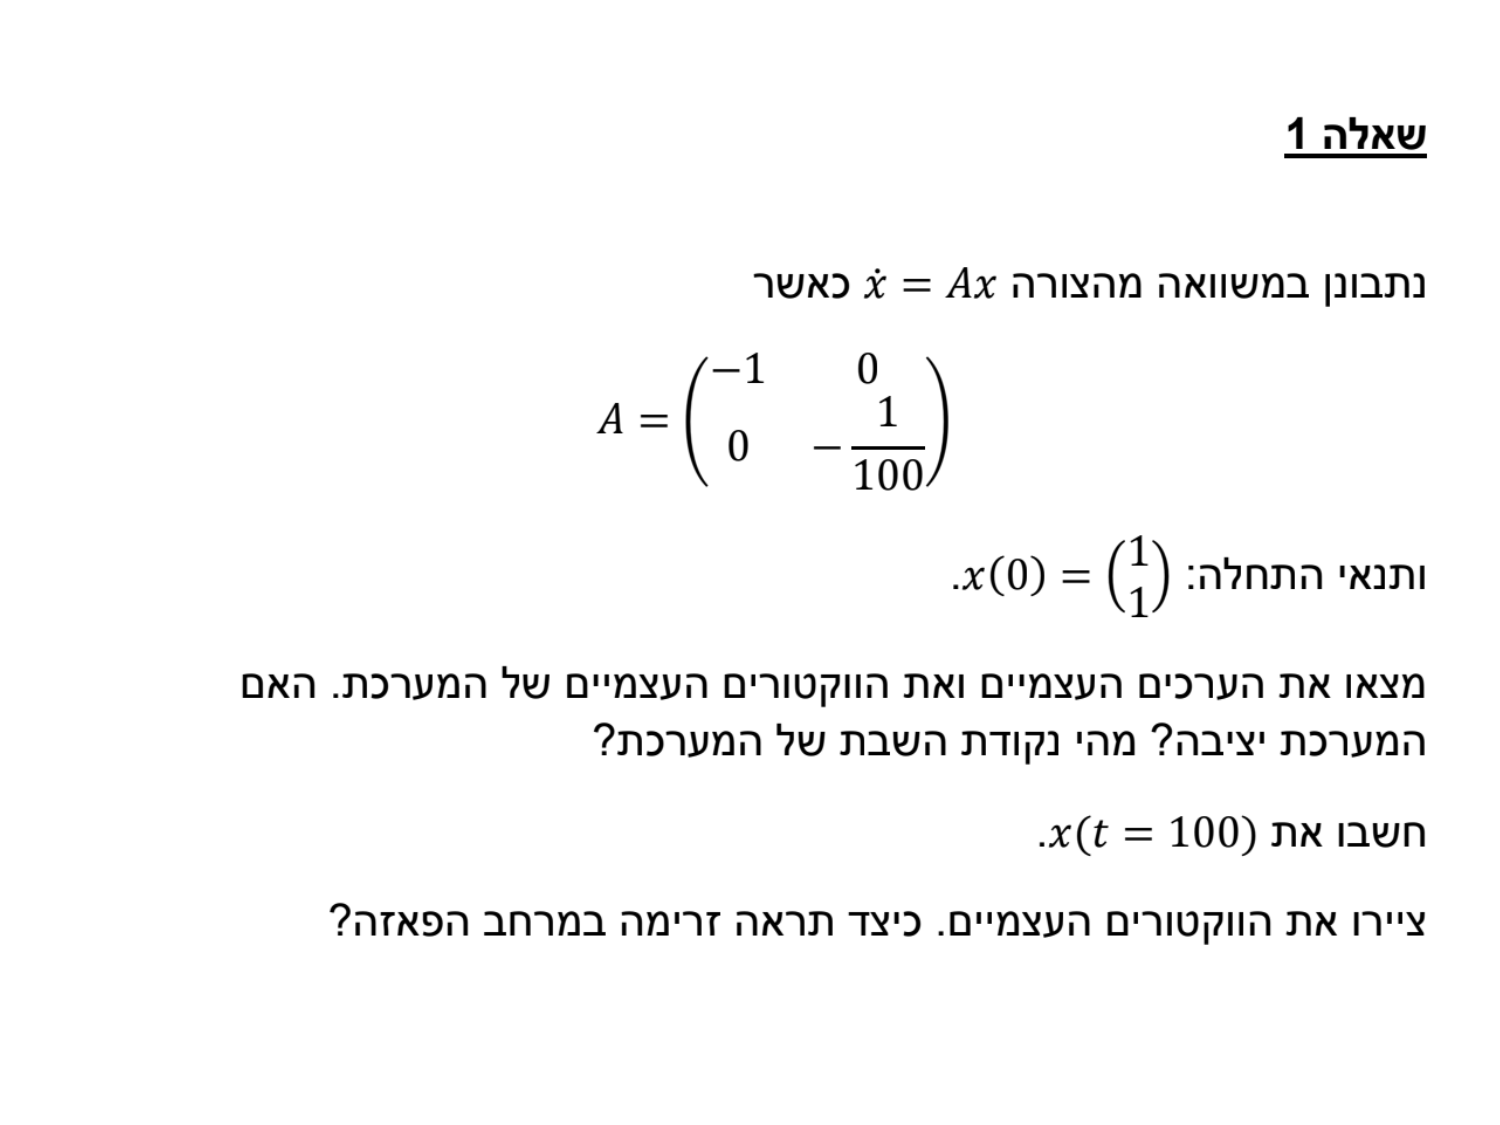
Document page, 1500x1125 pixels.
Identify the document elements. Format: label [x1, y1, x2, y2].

picture [98, 101, 1468, 1000]
